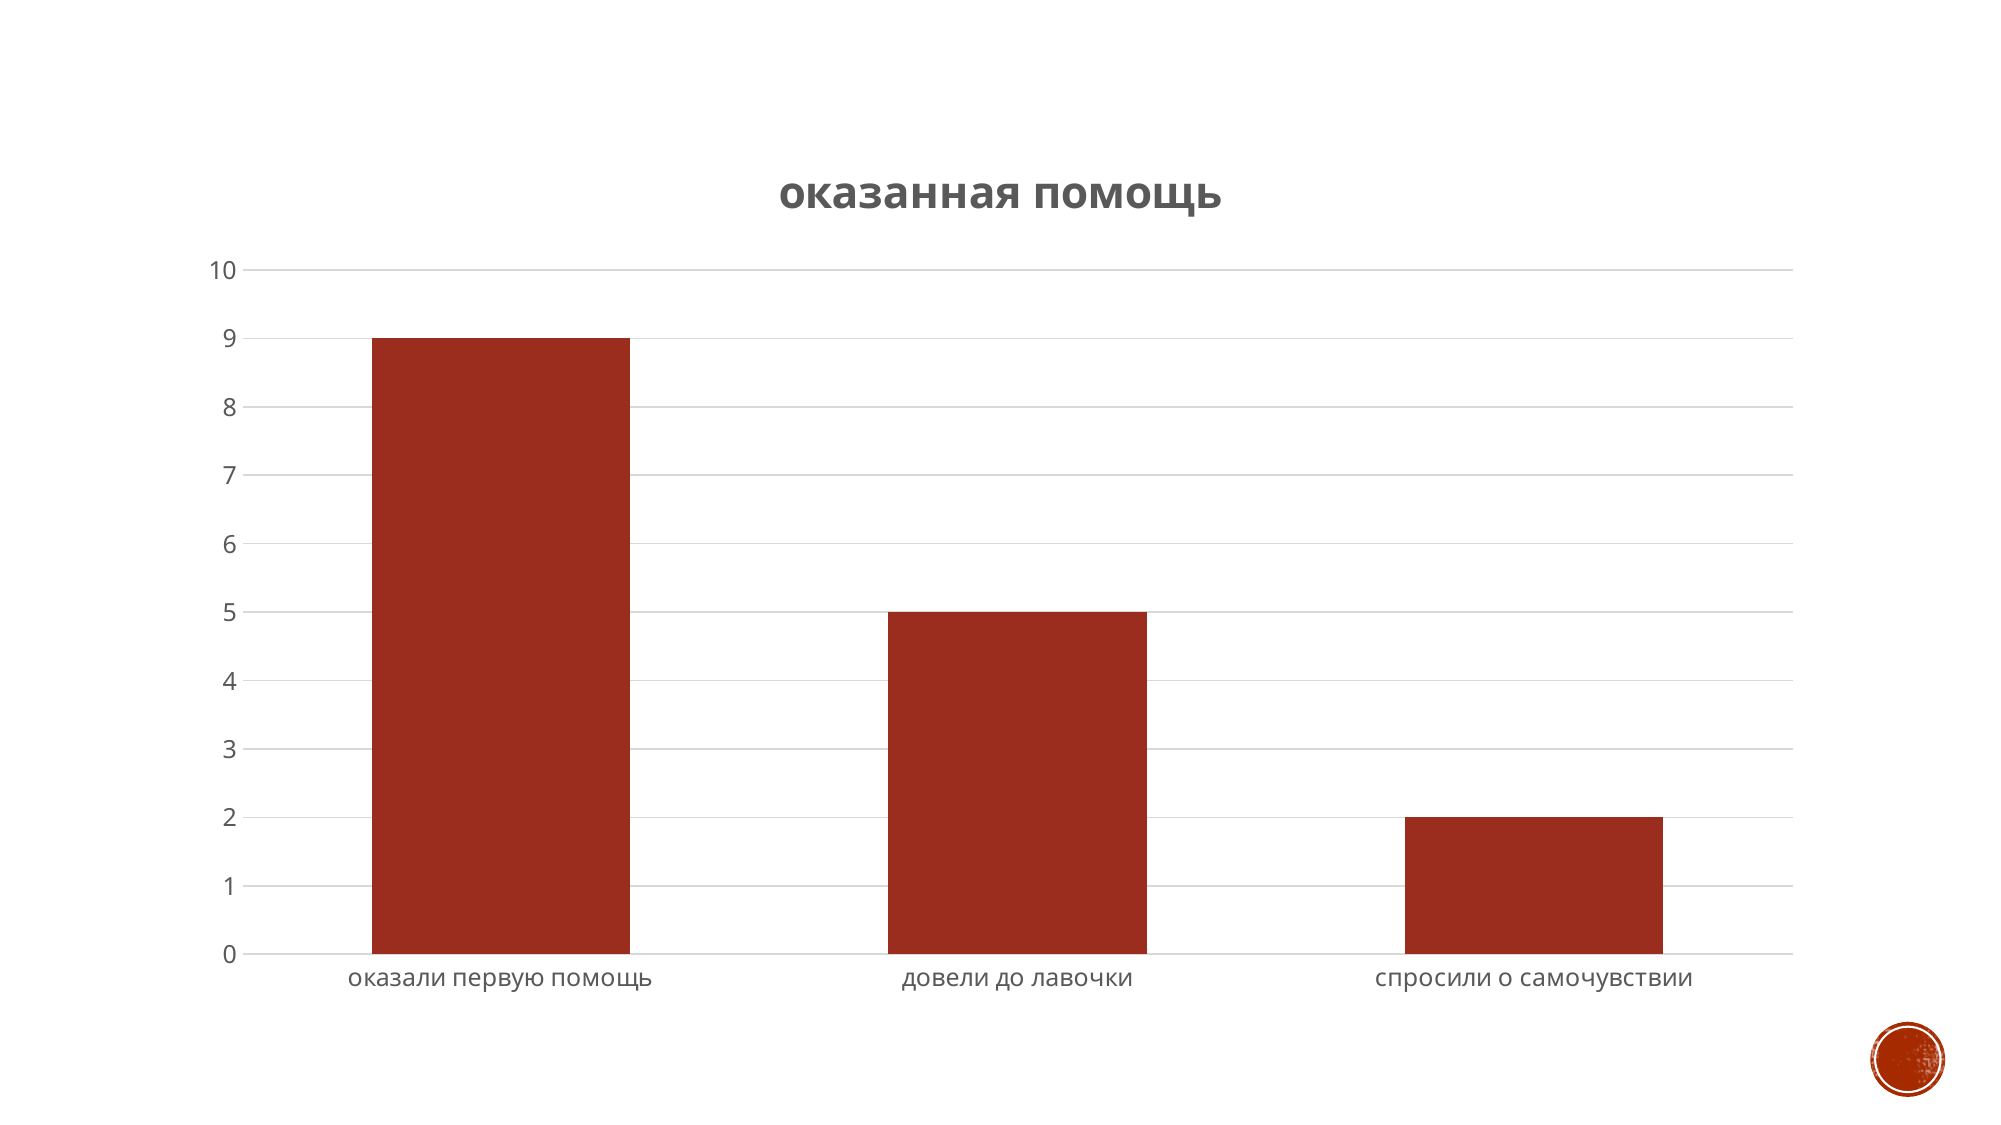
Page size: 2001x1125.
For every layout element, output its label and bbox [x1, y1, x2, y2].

chart [178, 126, 1823, 1010]
